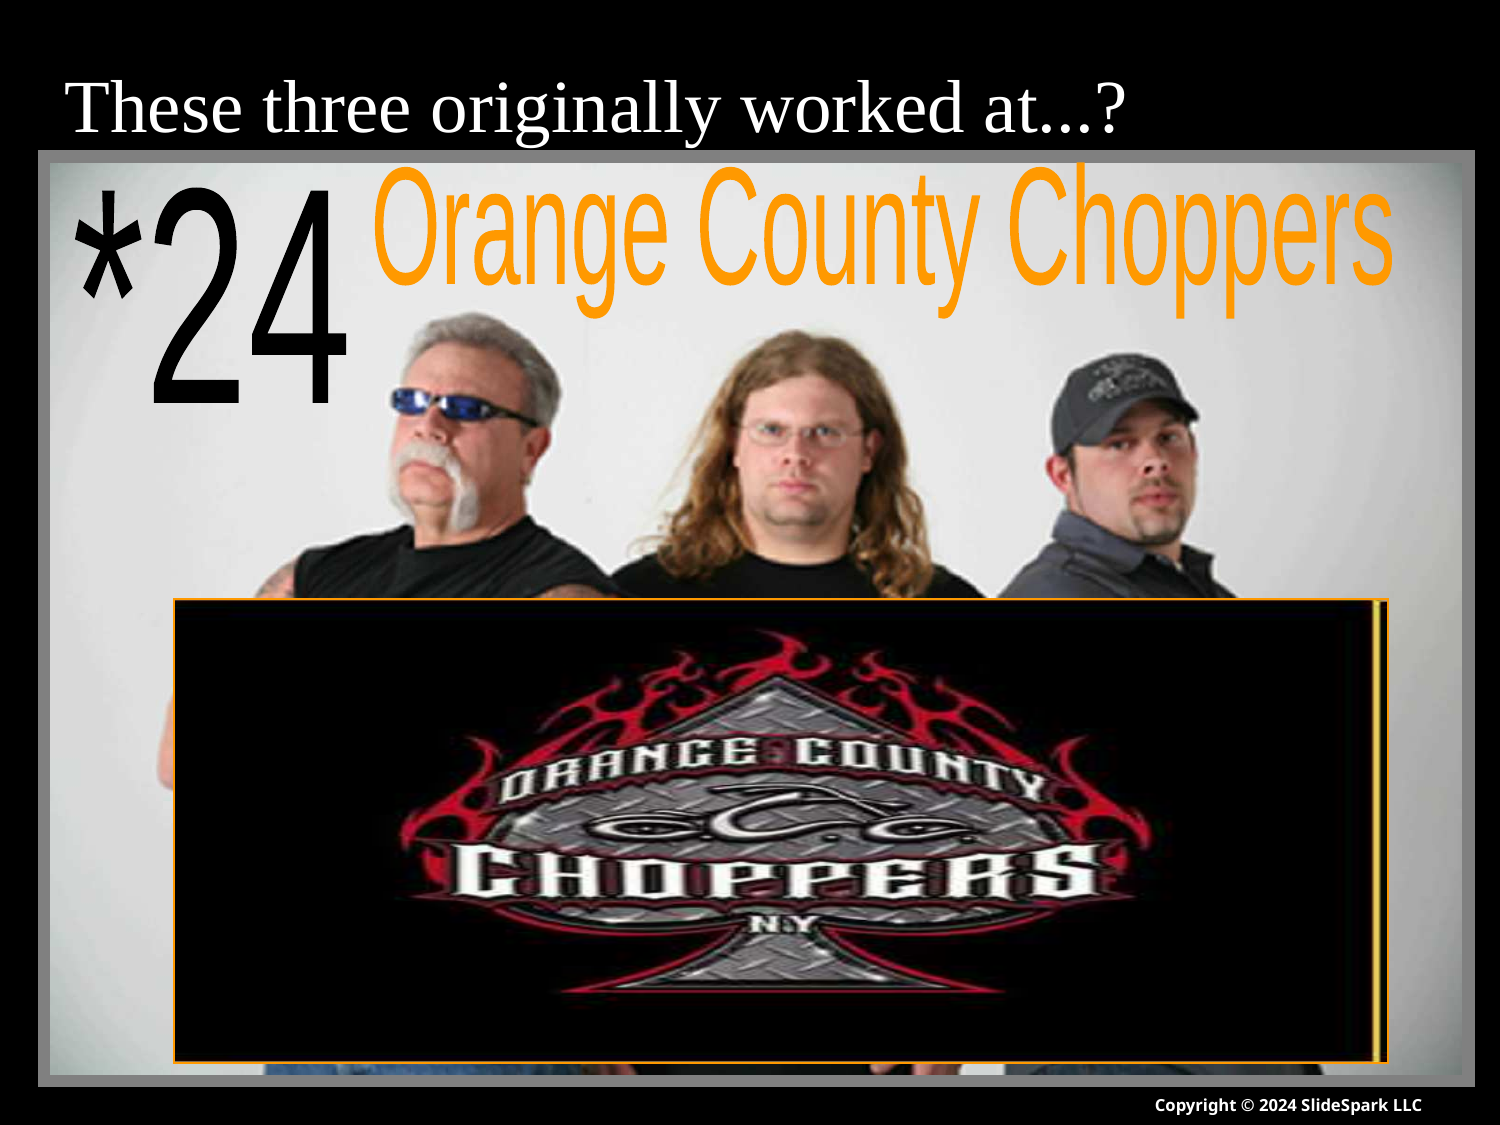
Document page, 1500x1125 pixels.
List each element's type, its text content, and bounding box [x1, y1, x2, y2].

text_box These three originally worked at...? [50, 49, 1500, 335]
picture [49, 162, 1463, 1076]
text_box Copyright © 2024 SlideSpark LLC [937, 1087, 1438, 1123]
